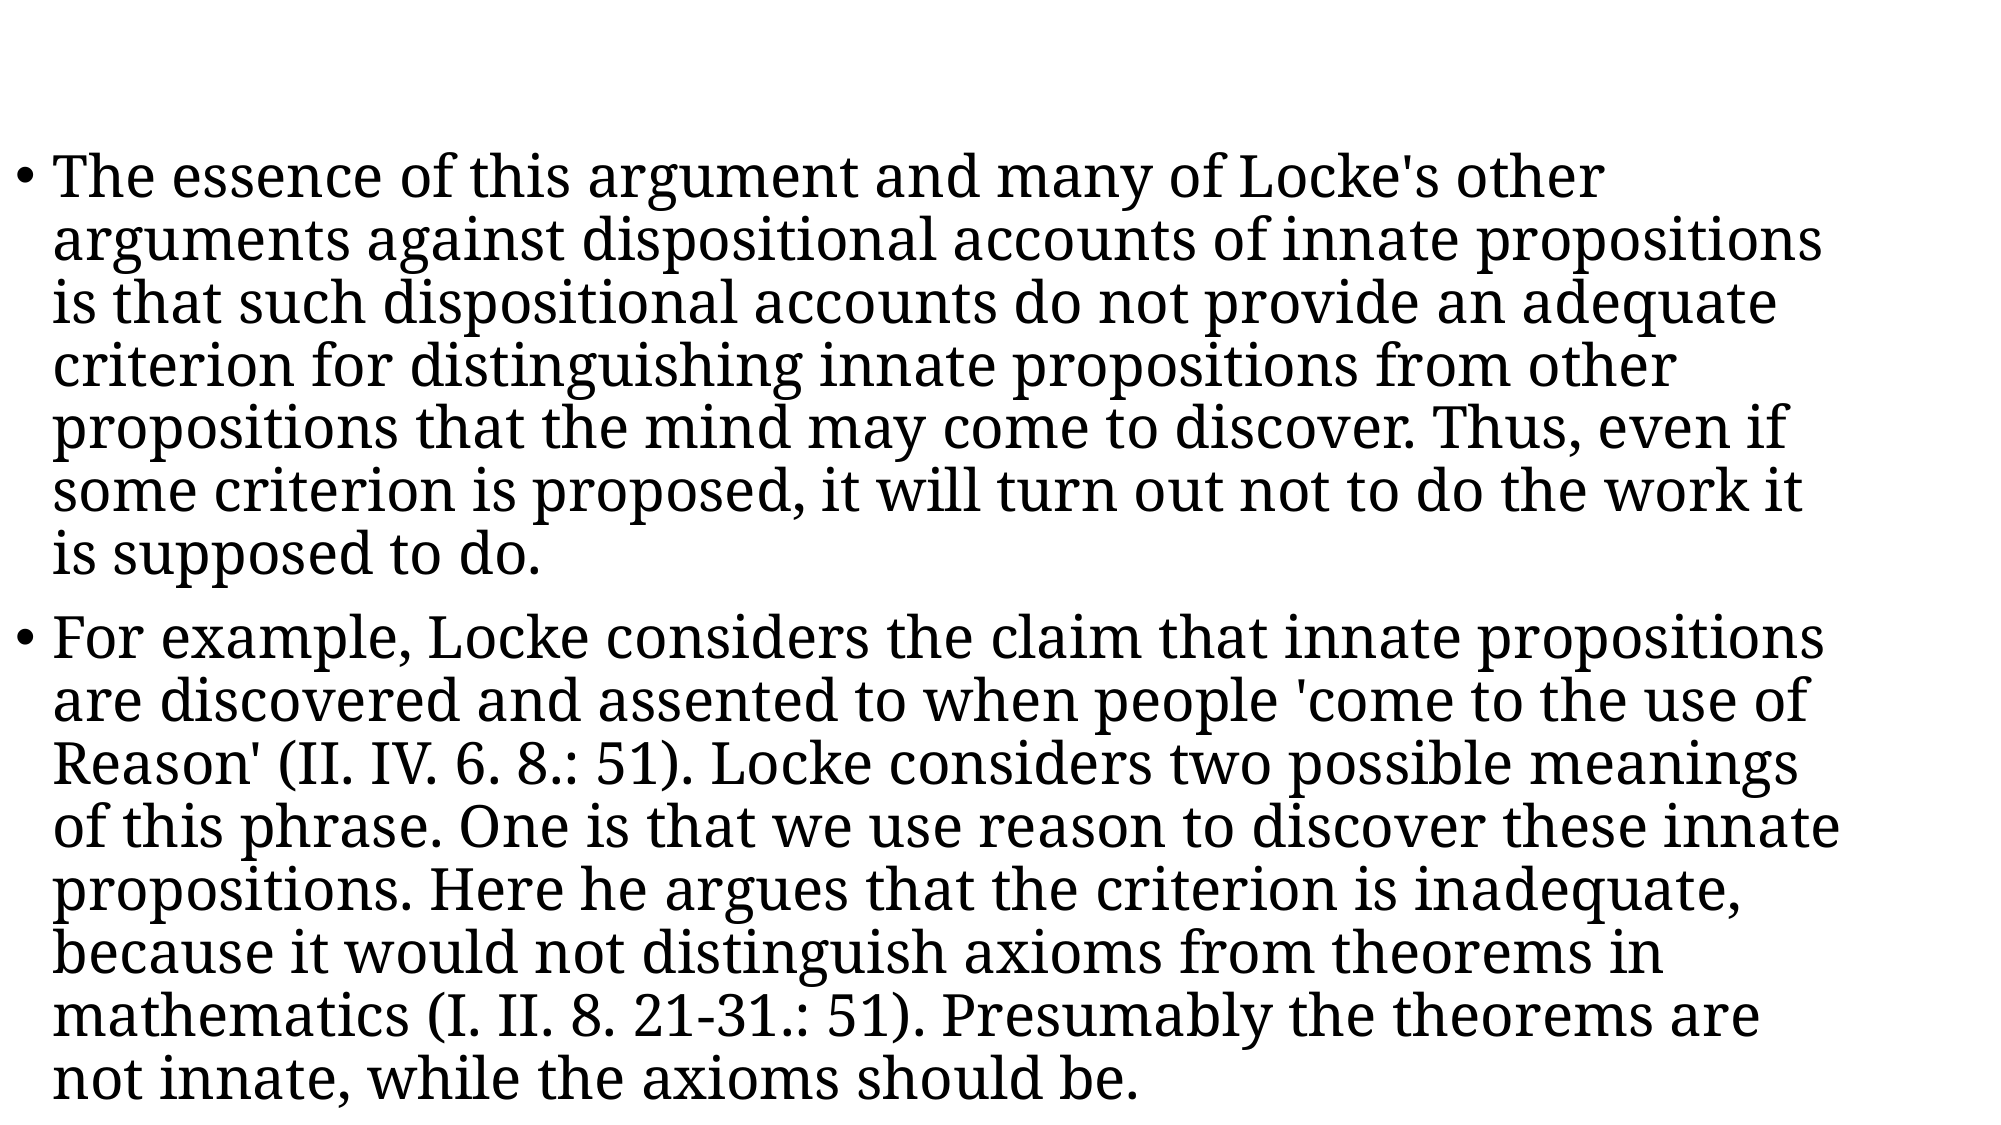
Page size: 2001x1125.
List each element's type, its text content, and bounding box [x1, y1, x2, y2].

list The essence of this argument and many of Locke's other arguments against dispositional accounts of innate propositions is that such dispositional accounts do not provide an adequate criterion for distinguishing innate propositions from other propositions that the mind may come to discover. Thus, even if some criterion is proposed, it will turn out not to do the work it is supposed to do. For example, Locke considers the claim that innate propositions are discovered and assented to when people 'come to the use of Reason' (II. IV. 6. 8.: 51). Locke considers two possible meanings of this phrase. One is that we use reason to discover these innate propositions. Here he argues that the criterion is inadequate, because it would not distinguish axioms from theorems in mathematics (I. II. 8. 21-31.: 51). Presumably the theorems are not innate, while the axioms should be. [0, 139, 1863, 1125]
